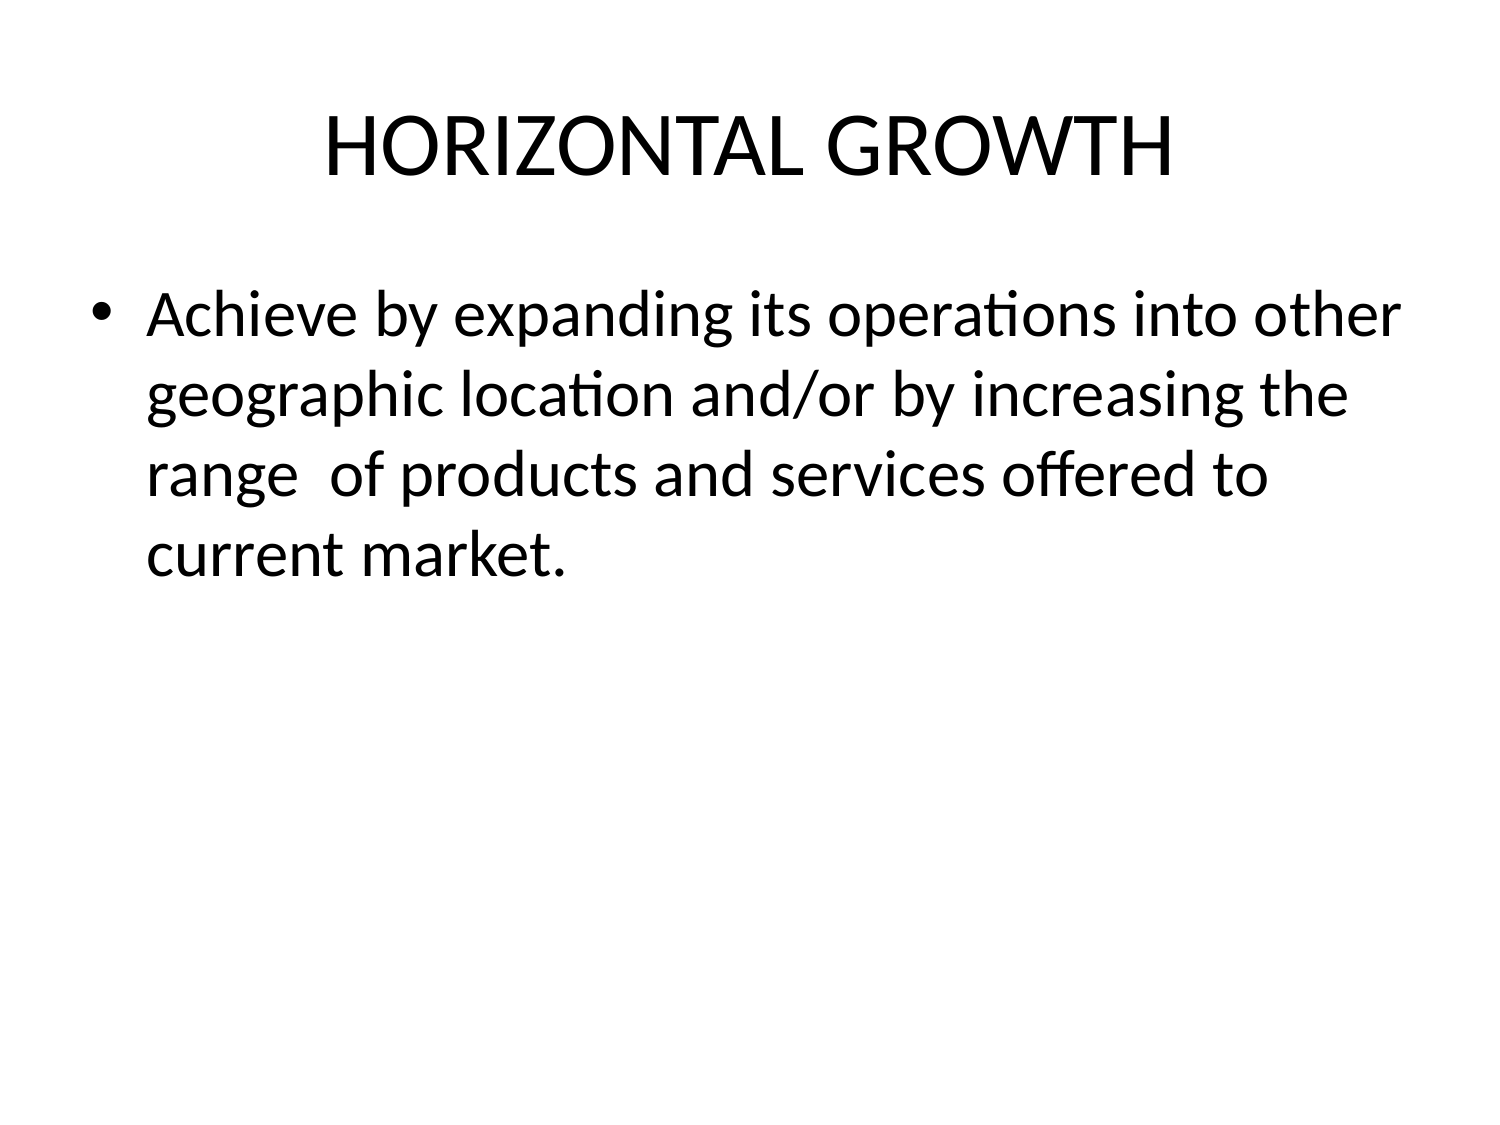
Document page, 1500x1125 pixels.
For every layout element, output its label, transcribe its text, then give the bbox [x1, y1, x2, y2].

list Achieve by expanding its operations into other geographic location and/or by increasing the range of products and services offered to current market. [75, 262, 1425, 1005]
title HORIZONTAL GROWTH [75, 45, 1425, 233]
